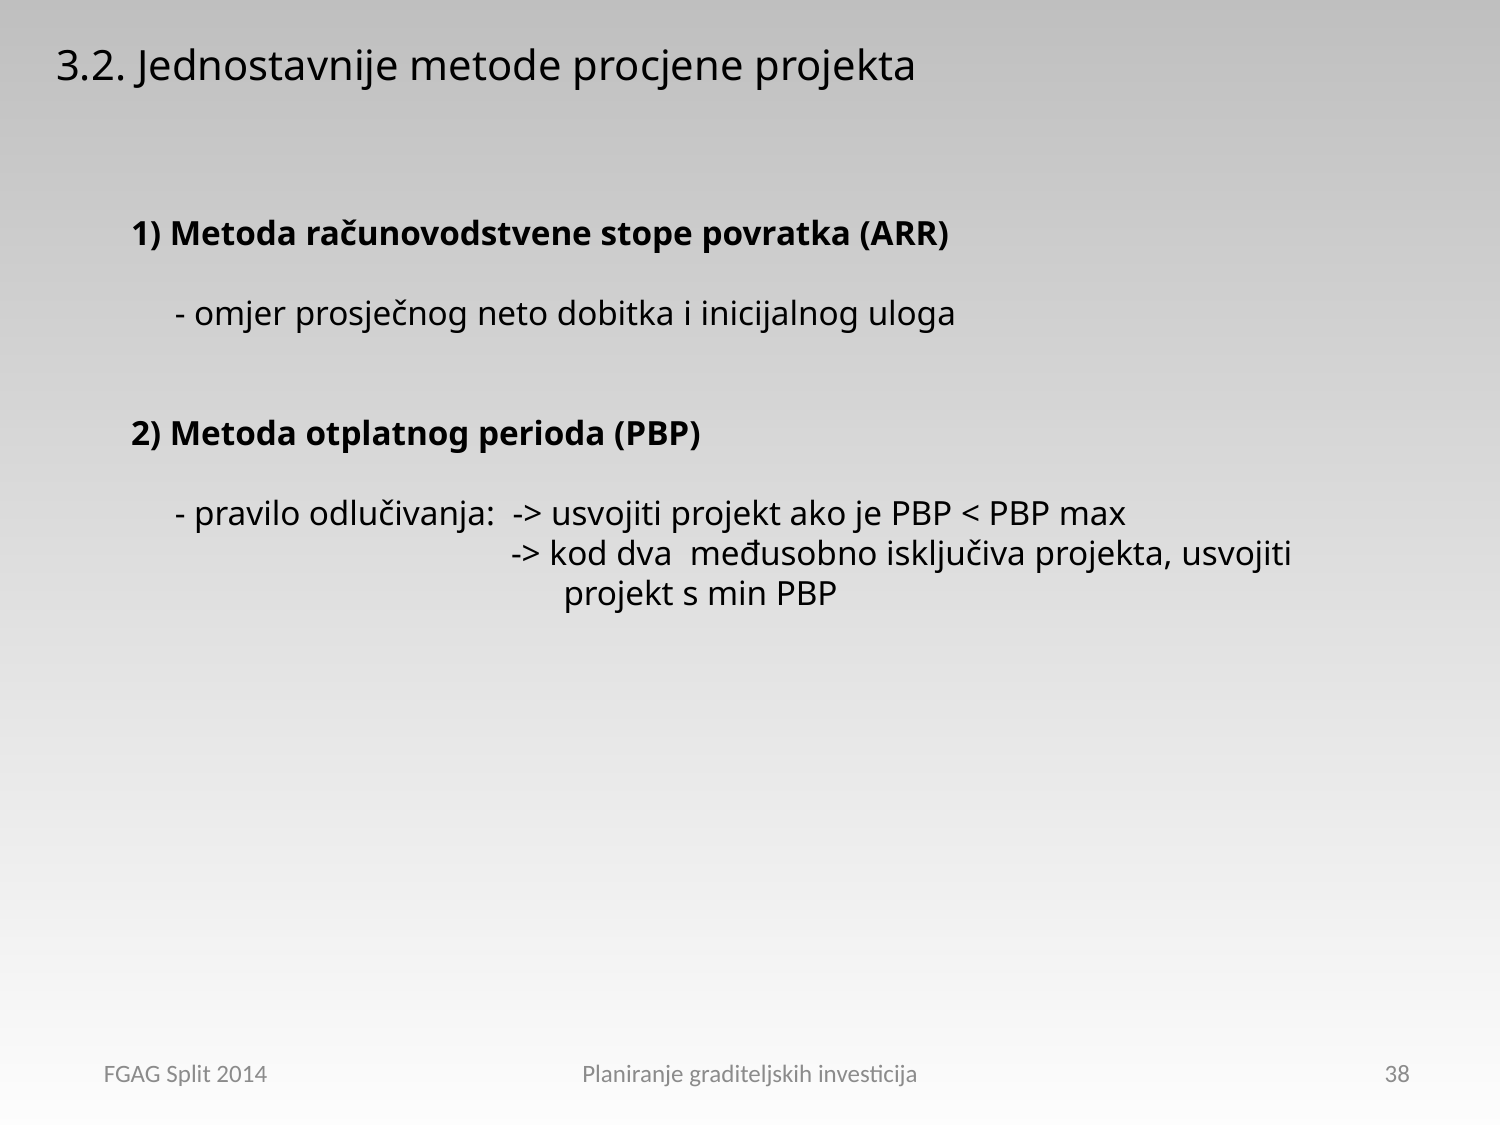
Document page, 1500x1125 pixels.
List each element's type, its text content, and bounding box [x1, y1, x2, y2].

slide_number 38 [1074, 1042, 1425, 1103]
text_box 1) Metoda računovodstvene stope povratka (ARR) - omjer prosječnog neto dobitka i inicijalnog uloga 2) Metoda otplatnog perioda (PBP) - pravilo odlučivanja: -> usvojiti projekt ako je PBP < PBP max -> kod dva međusobno isključiva projekta, usvojiti projekt s min PBP [41, 156, 1382, 819]
footer FGAG Split 2014 Planiranje graditeljskih investicija [36, 1042, 988, 1103]
text_box 3.2. Jednostavnije metode procjene projekta [41, 30, 1500, 156]
text_box [36, 278, 1378, 494]
text_box [136, 326, 681, 501]
text_box [194, 385, 739, 560]
